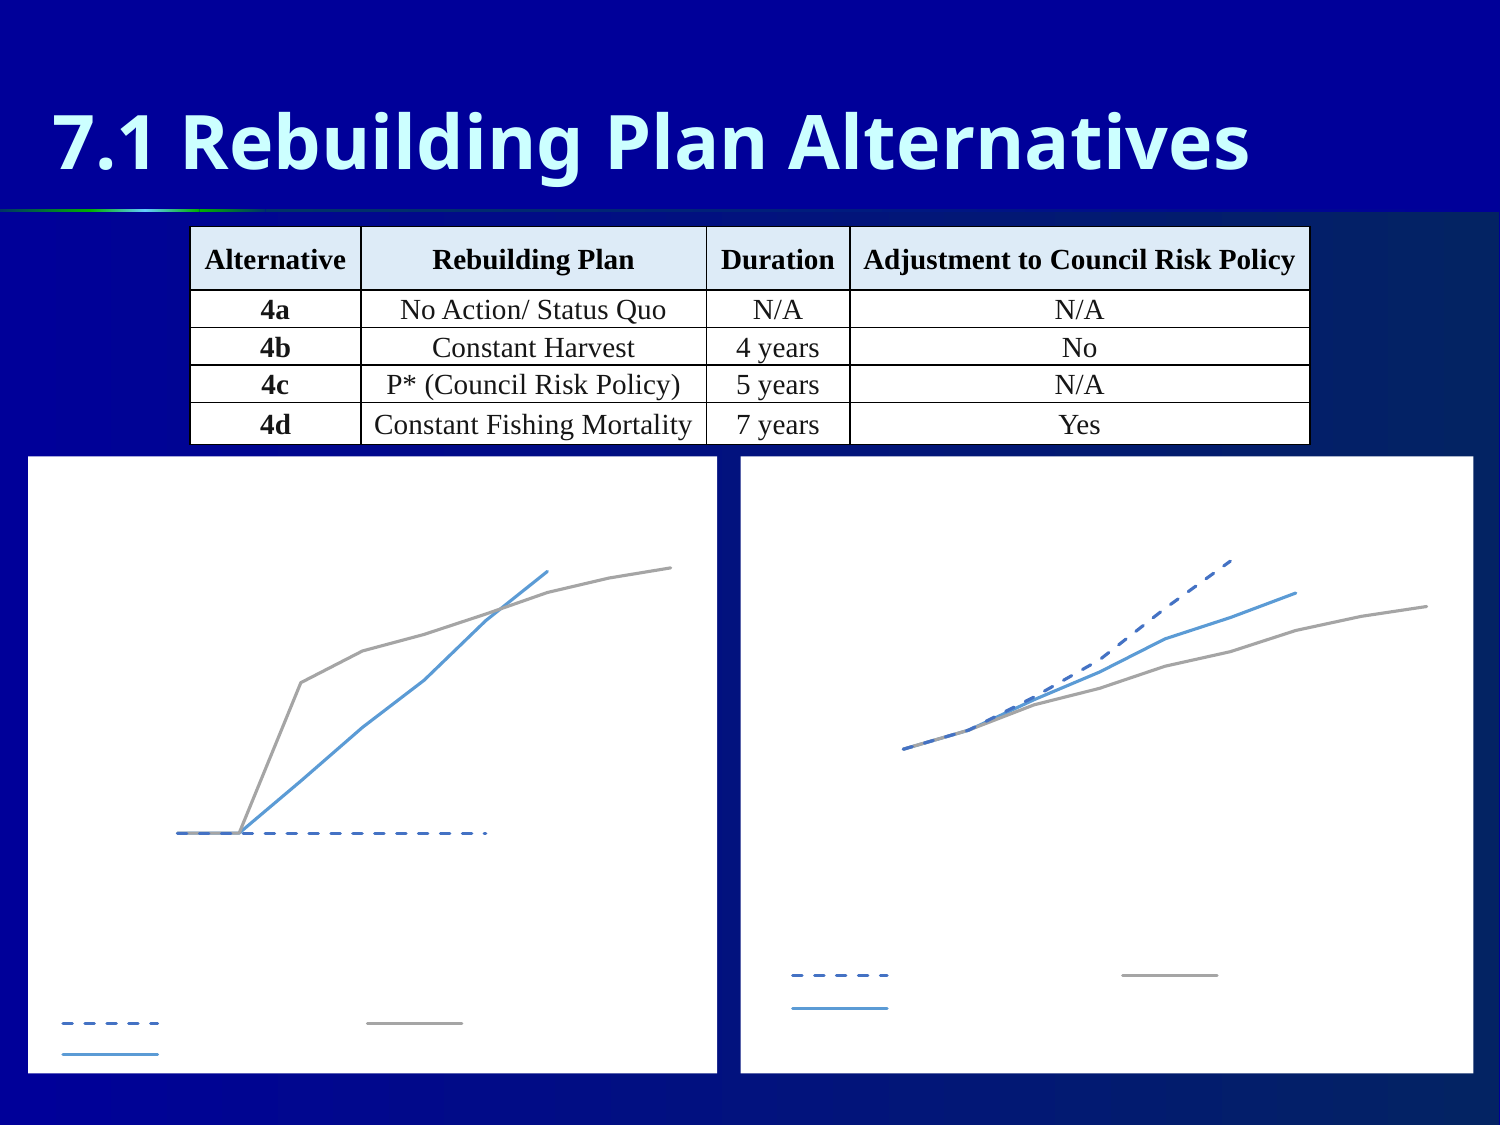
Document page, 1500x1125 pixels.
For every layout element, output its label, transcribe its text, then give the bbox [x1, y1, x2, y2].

table_cell 4c [191, 366, 360, 402]
table_cell 4a [191, 291, 360, 327]
table_cell 4b [191, 328, 360, 364]
table_cell No [851, 328, 1309, 364]
table_header Rebuilding Plan [362, 227, 706, 289]
table_cell N/A [851, 291, 1309, 327]
table_cell Yes [851, 403, 1309, 444]
chart [27, 455, 718, 1074]
table_header Adjustment to Council Risk Policy [851, 227, 1309, 289]
text_box [123, 176, 1500, 282]
table_cell N/A [707, 291, 849, 327]
table_cell Constant Harvest [362, 328, 706, 364]
table_cell N/A [851, 366, 1309, 402]
table_cell No Action/ Status Quo [362, 291, 706, 327]
table_cell 4d [191, 403, 360, 444]
table_header Duration [707, 227, 849, 289]
table_cell 7 years [707, 403, 849, 444]
chart [740, 455, 1474, 1074]
table_cell 4 years [707, 328, 849, 364]
table_cell 5 years [707, 366, 849, 402]
table_cell Constant Fishing Mortality [362, 403, 706, 444]
title 7.1 Rebuilding Plan Alternatives [37, 26, 1463, 193]
table_cell P* (Council Risk Policy) [362, 366, 706, 402]
table_header Alternative [191, 227, 360, 289]
